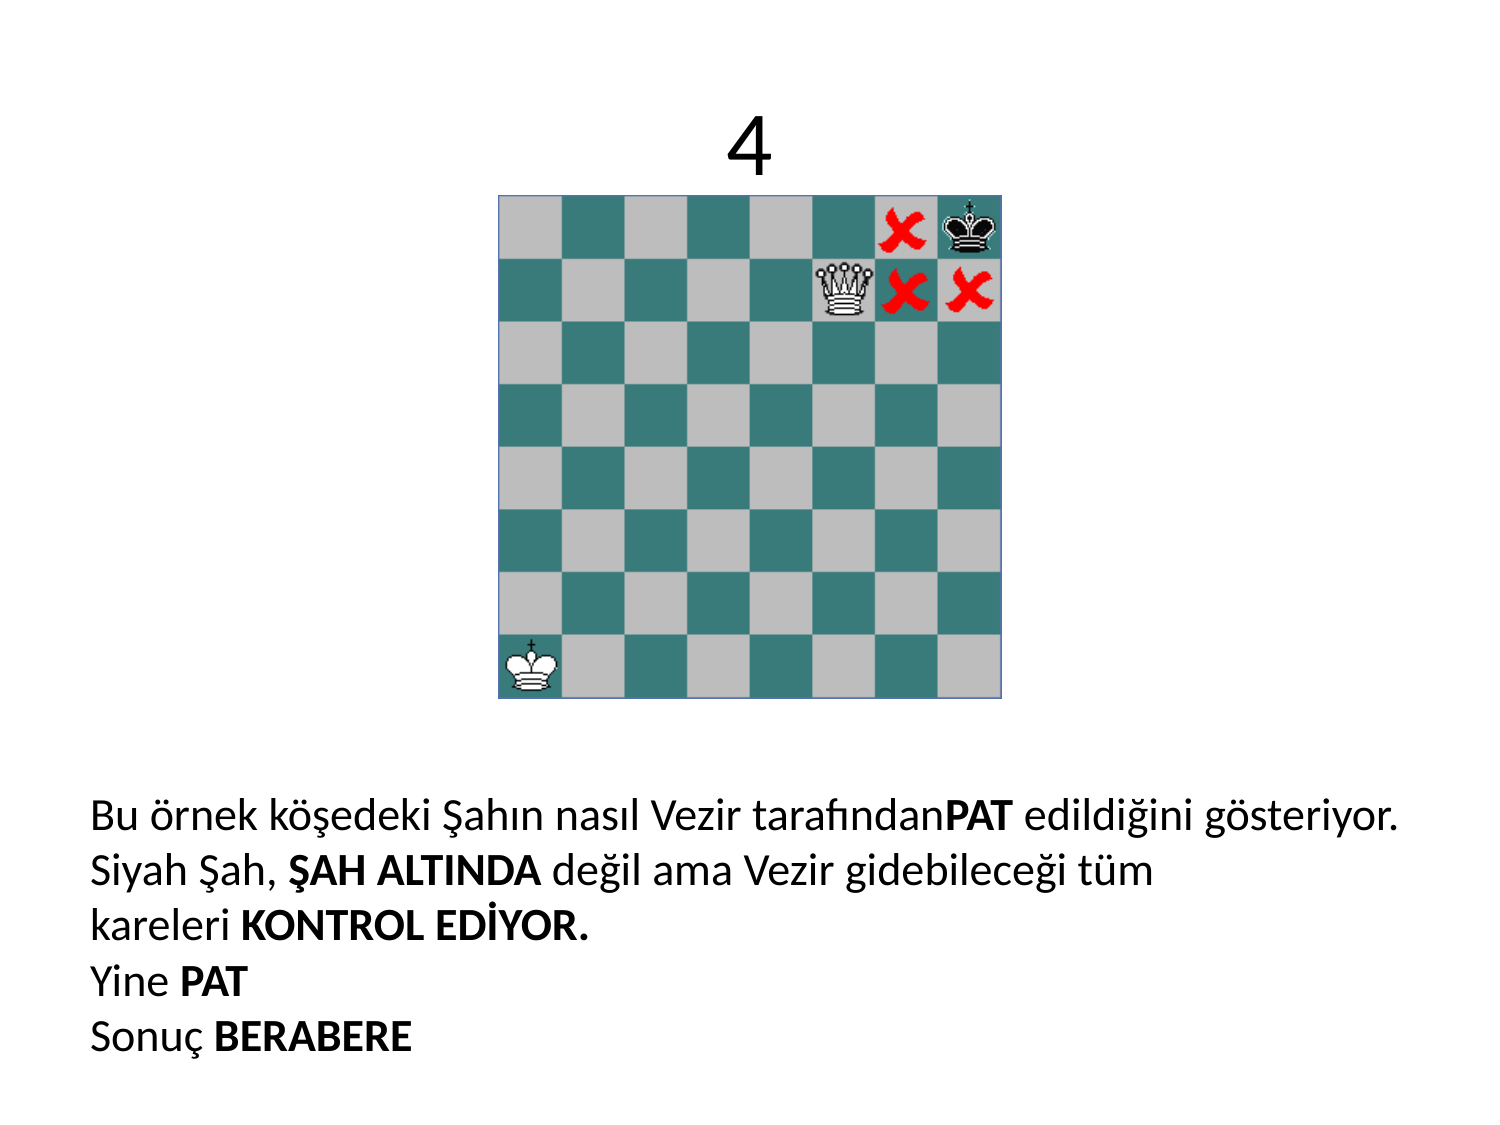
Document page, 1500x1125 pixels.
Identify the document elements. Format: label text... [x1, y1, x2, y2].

picture [498, 195, 1002, 699]
title 4 [75, 45, 1425, 233]
list Bu örnek köşedeki Şahın nasıl Vezir tarafındanPAT edildiğini gösteriyor. Siyah Şah, ŞAH ALTINDA değil ama Vezir gidebileceği tüm kareleri KONTROL EDİYOR. Yine PAT Sonuç BERABERE [75, 262, 1425, 1125]
